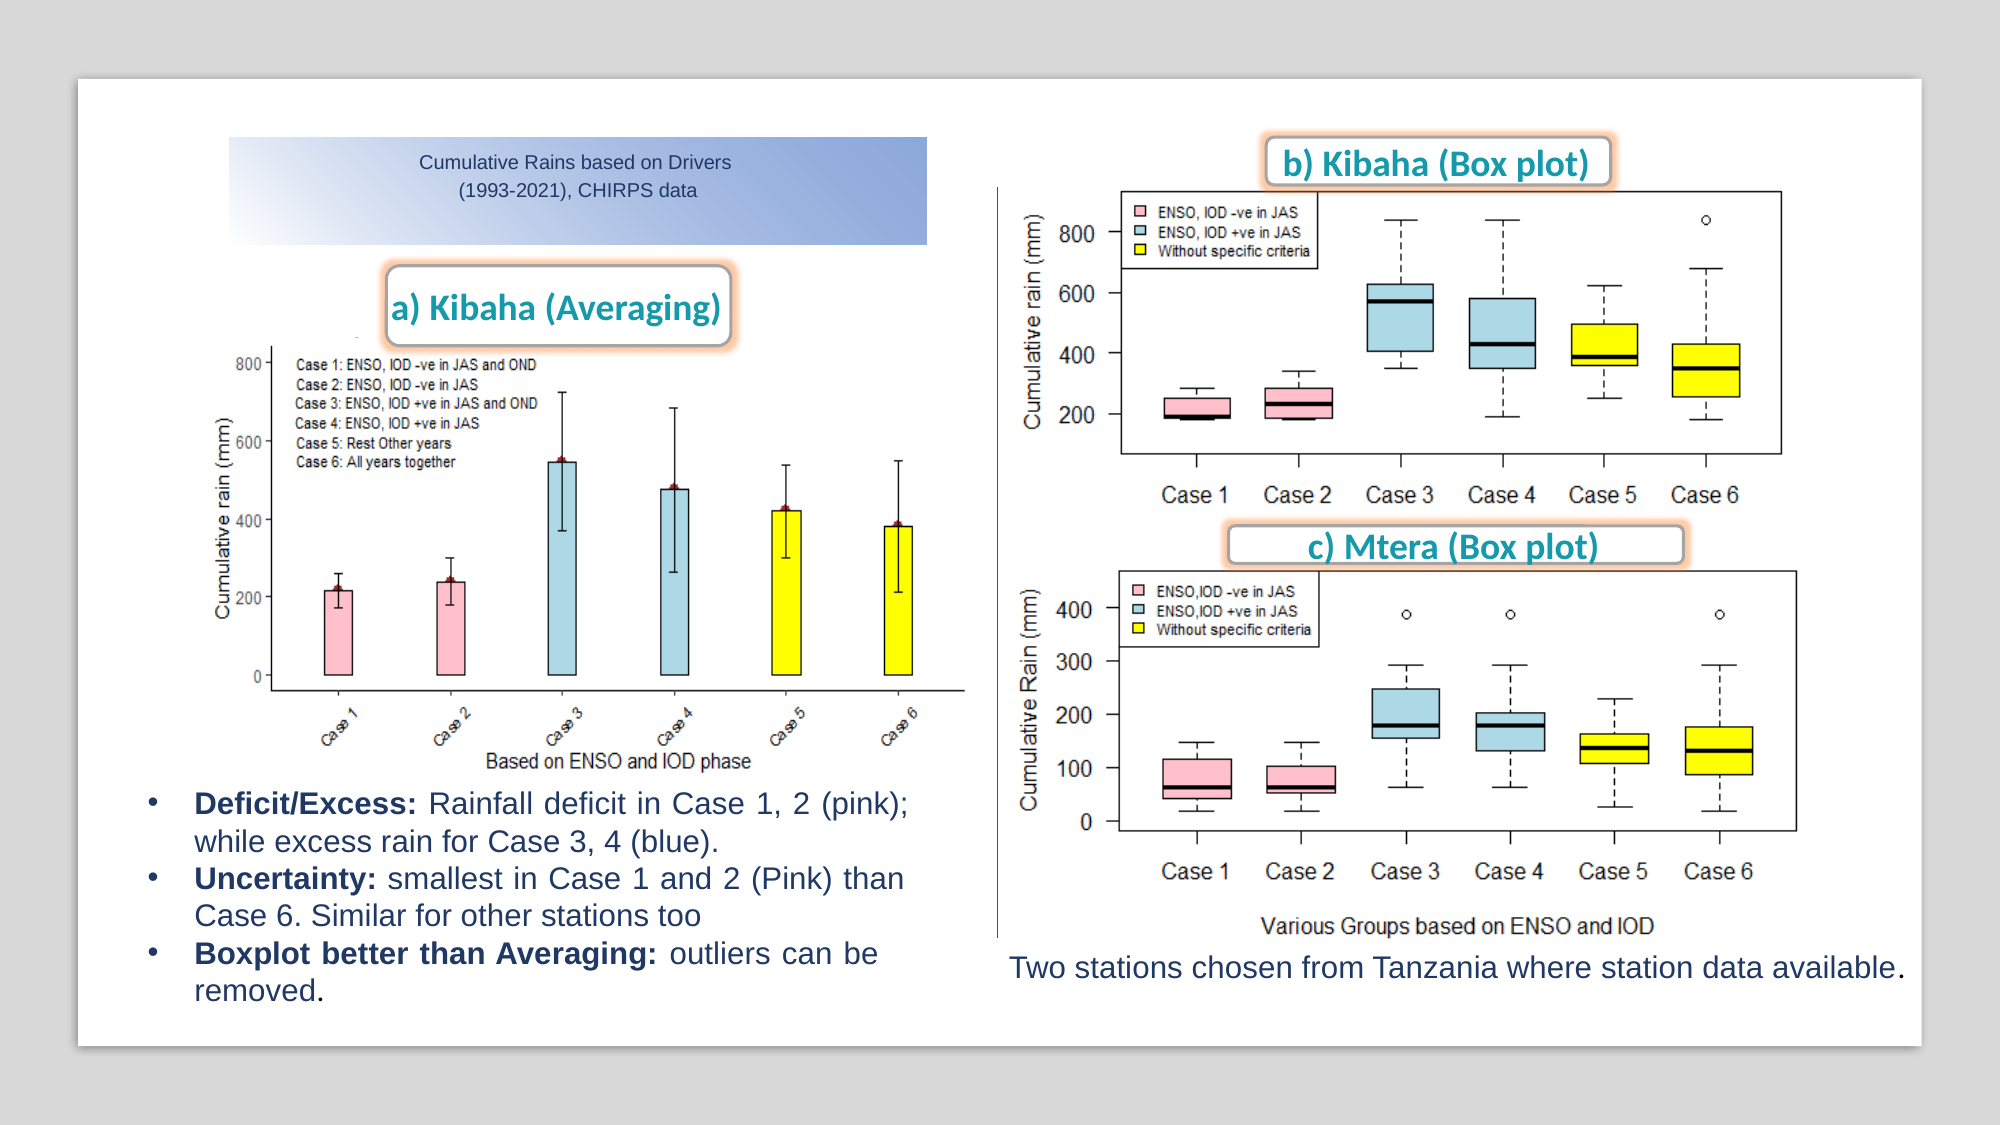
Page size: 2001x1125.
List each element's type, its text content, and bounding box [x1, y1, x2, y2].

text_box [77, 78, 1923, 1047]
title Comparison of various Precipitation Datasets against Local Observations [383, 262, 736, 337]
text_box a) Kibaha (Averaging) [386, 265, 731, 337]
text_box [0, 0, 2000, 1125]
text_box Cumulative Rains based on Drivers (1993-2021), CHIRPS data [229, 137, 927, 245]
text_box Deficit/Excess: Rainfall deficit in Case 1, 2 (pink); while excess rain for Case 3, 4 (blue). Uncertainty: smallest in Case 1 and 2 (Pink) than Case 6. Similar for other stations too Boxplot better than Averaging: outliers can be removed. [132, 775, 976, 1016]
title Comparison of various Precipitation Datasets against Local Observations [1263, 133, 1616, 184]
text_box Two stations chosen from Tanzania where station data available. [994, 939, 1923, 992]
picture [204, 337, 975, 783]
text_box b) Kibaha (Box plot) [1266, 137, 1611, 184]
picture [1012, 184, 1836, 950]
